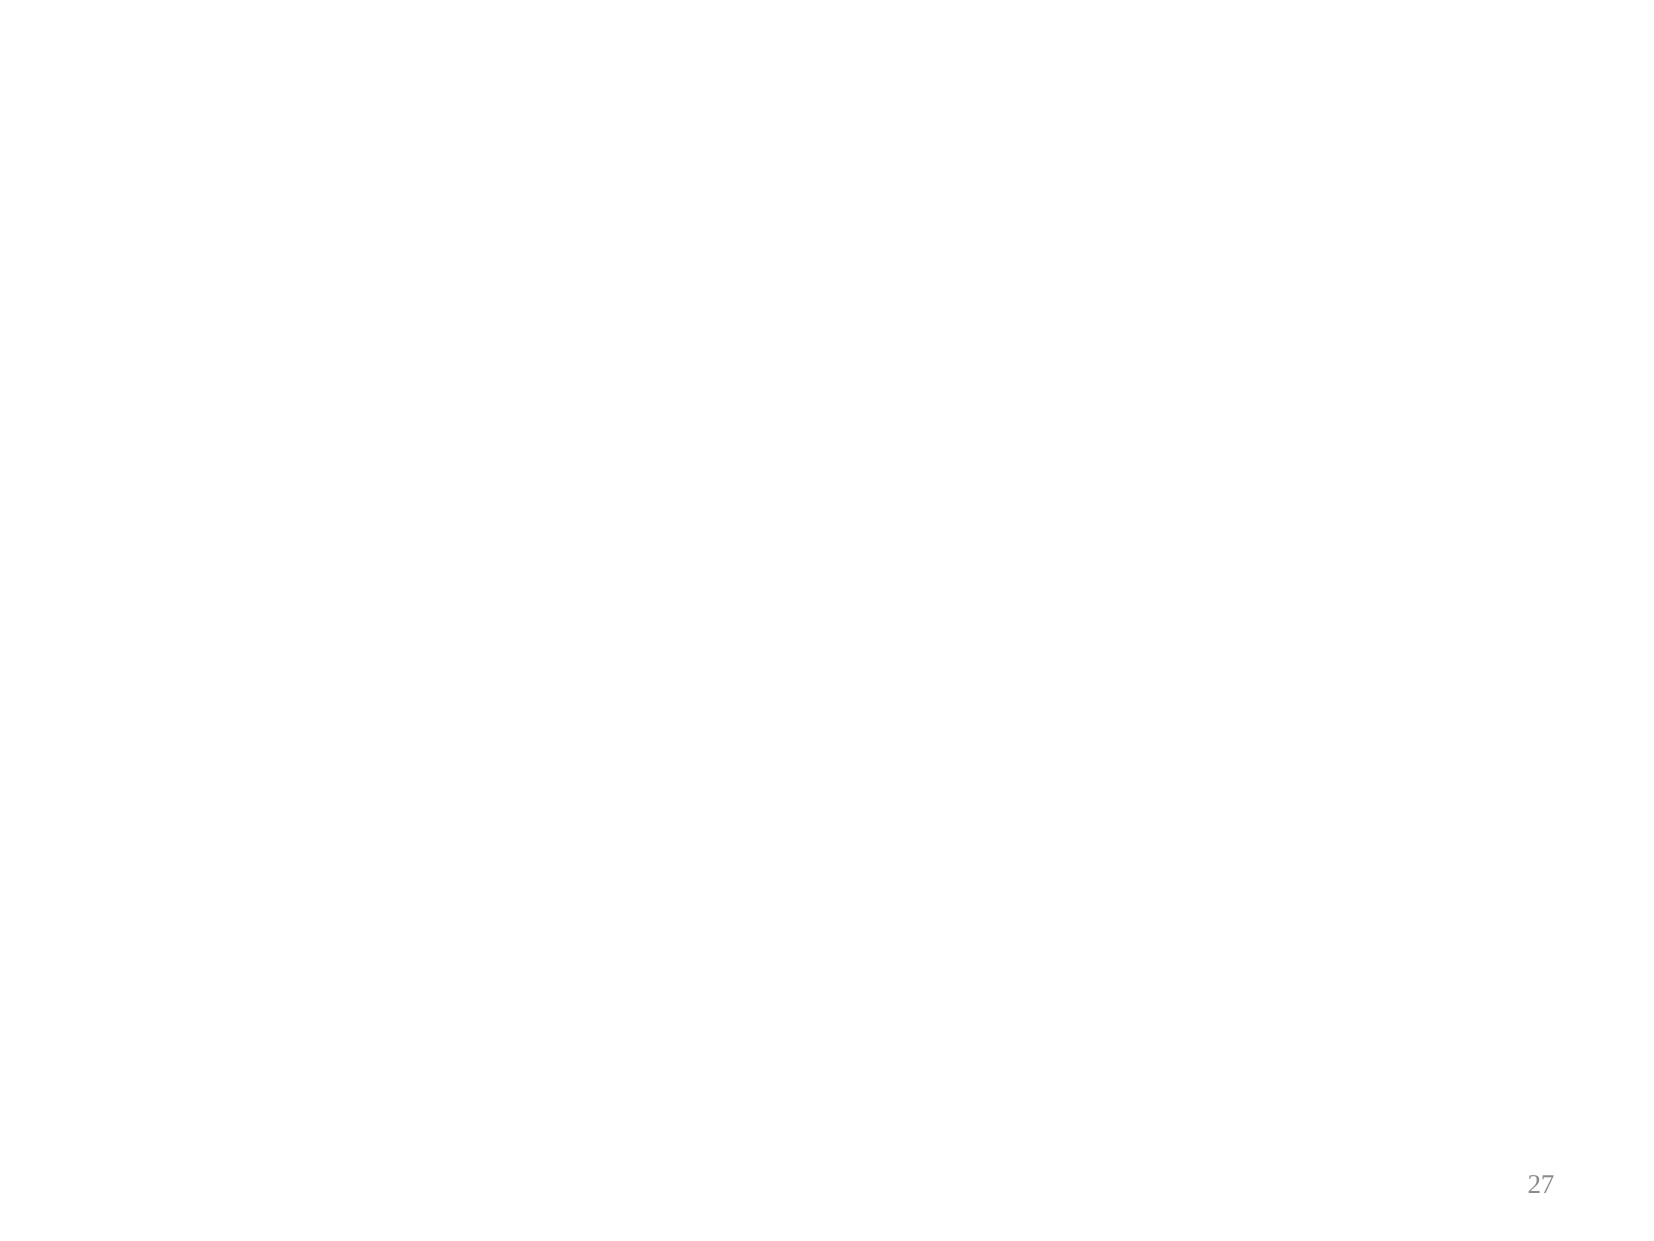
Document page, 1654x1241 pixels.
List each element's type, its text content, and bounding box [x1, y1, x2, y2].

slide_number 27 [1185, 1149, 1571, 1216]
